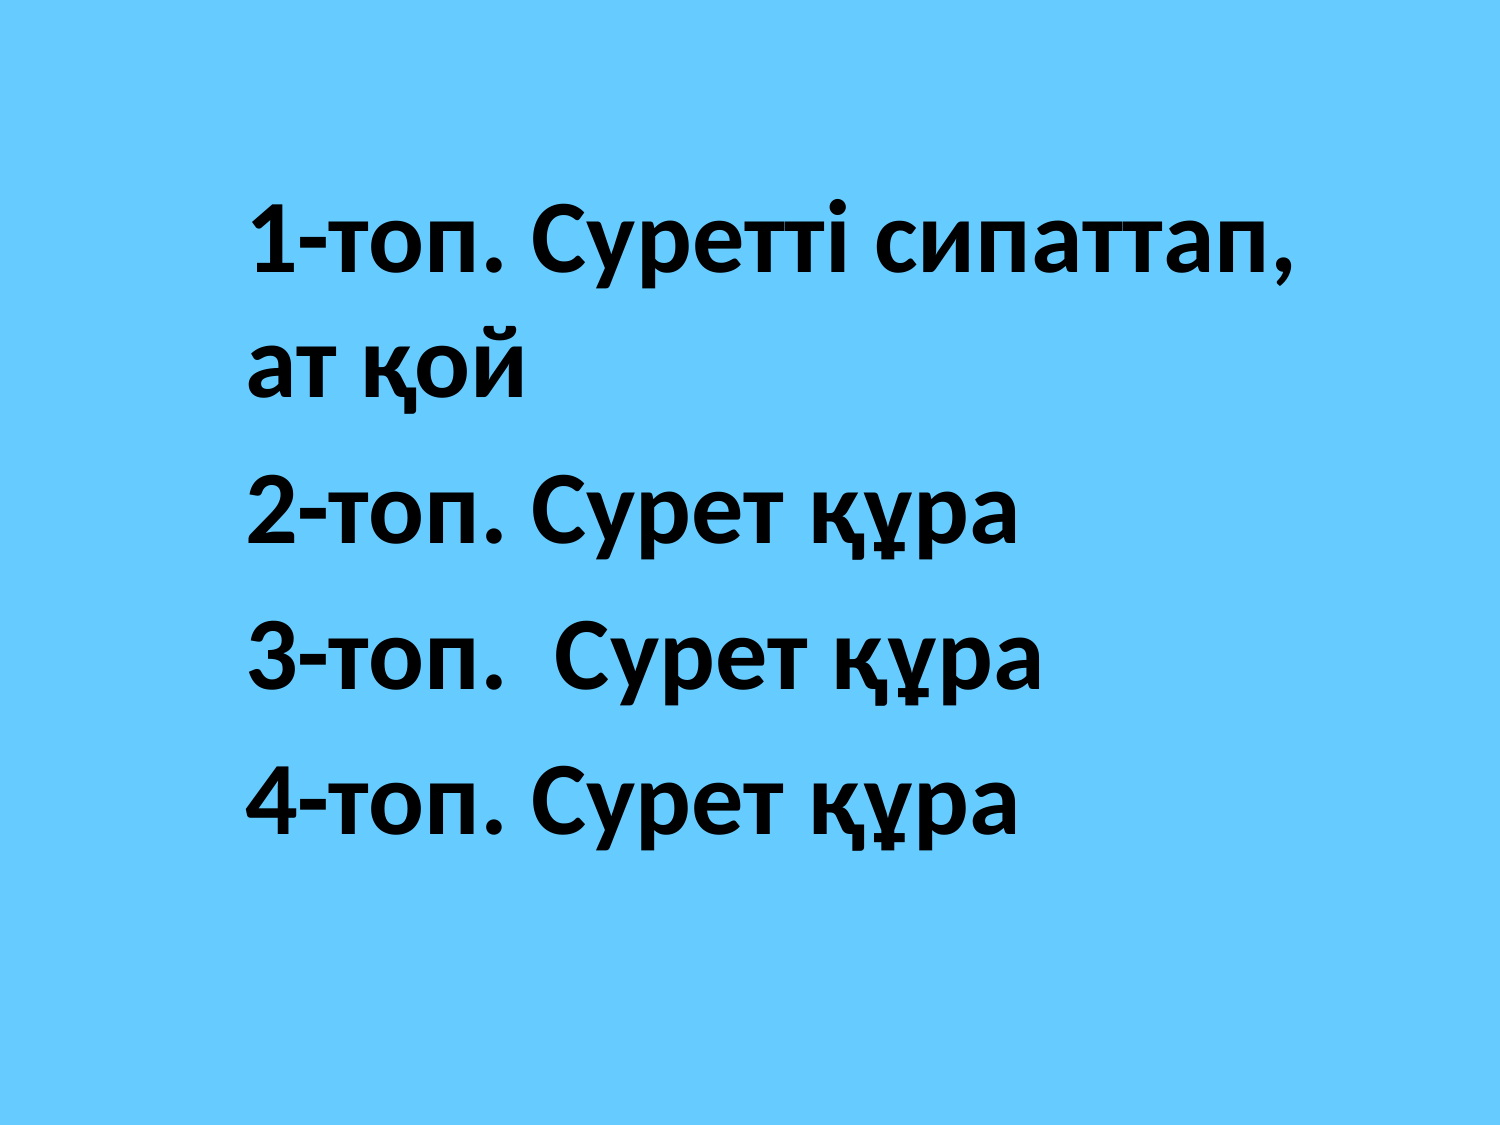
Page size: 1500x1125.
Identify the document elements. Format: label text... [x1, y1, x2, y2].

list 1-топ. Суретті сипаттап, ат қой 2-топ. Сурет құра 3-топ. Сурет құра 4-топ. Сурет құра [230, 160, 1353, 1047]
